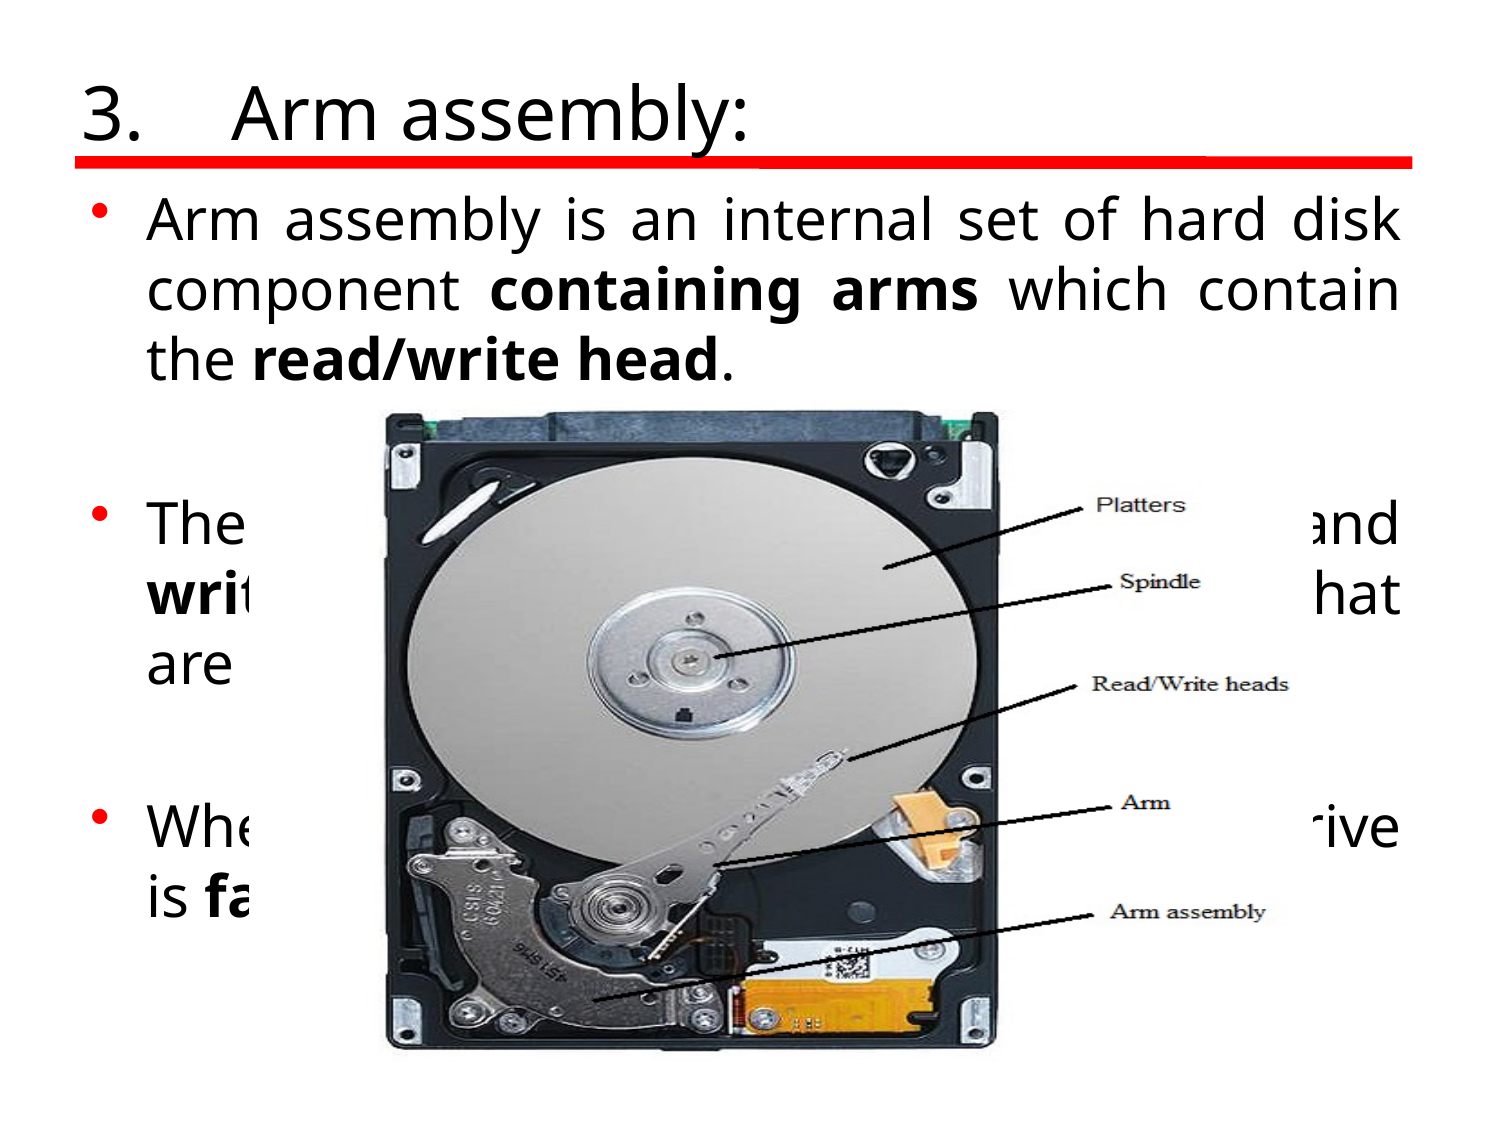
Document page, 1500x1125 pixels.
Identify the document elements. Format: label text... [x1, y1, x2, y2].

list Arm assembly is an internal set of hard disk component containing arms which contain the read/write head. The role of the arm assembly is to read and write information from a set of platters that are coated with a thin magnetic material. When arm assembly stops working the drive is failure. [75, 174, 1417, 1100]
picture [249, 399, 1313, 1125]
title 3. Arm assembly: [66, 24, 1413, 163]
